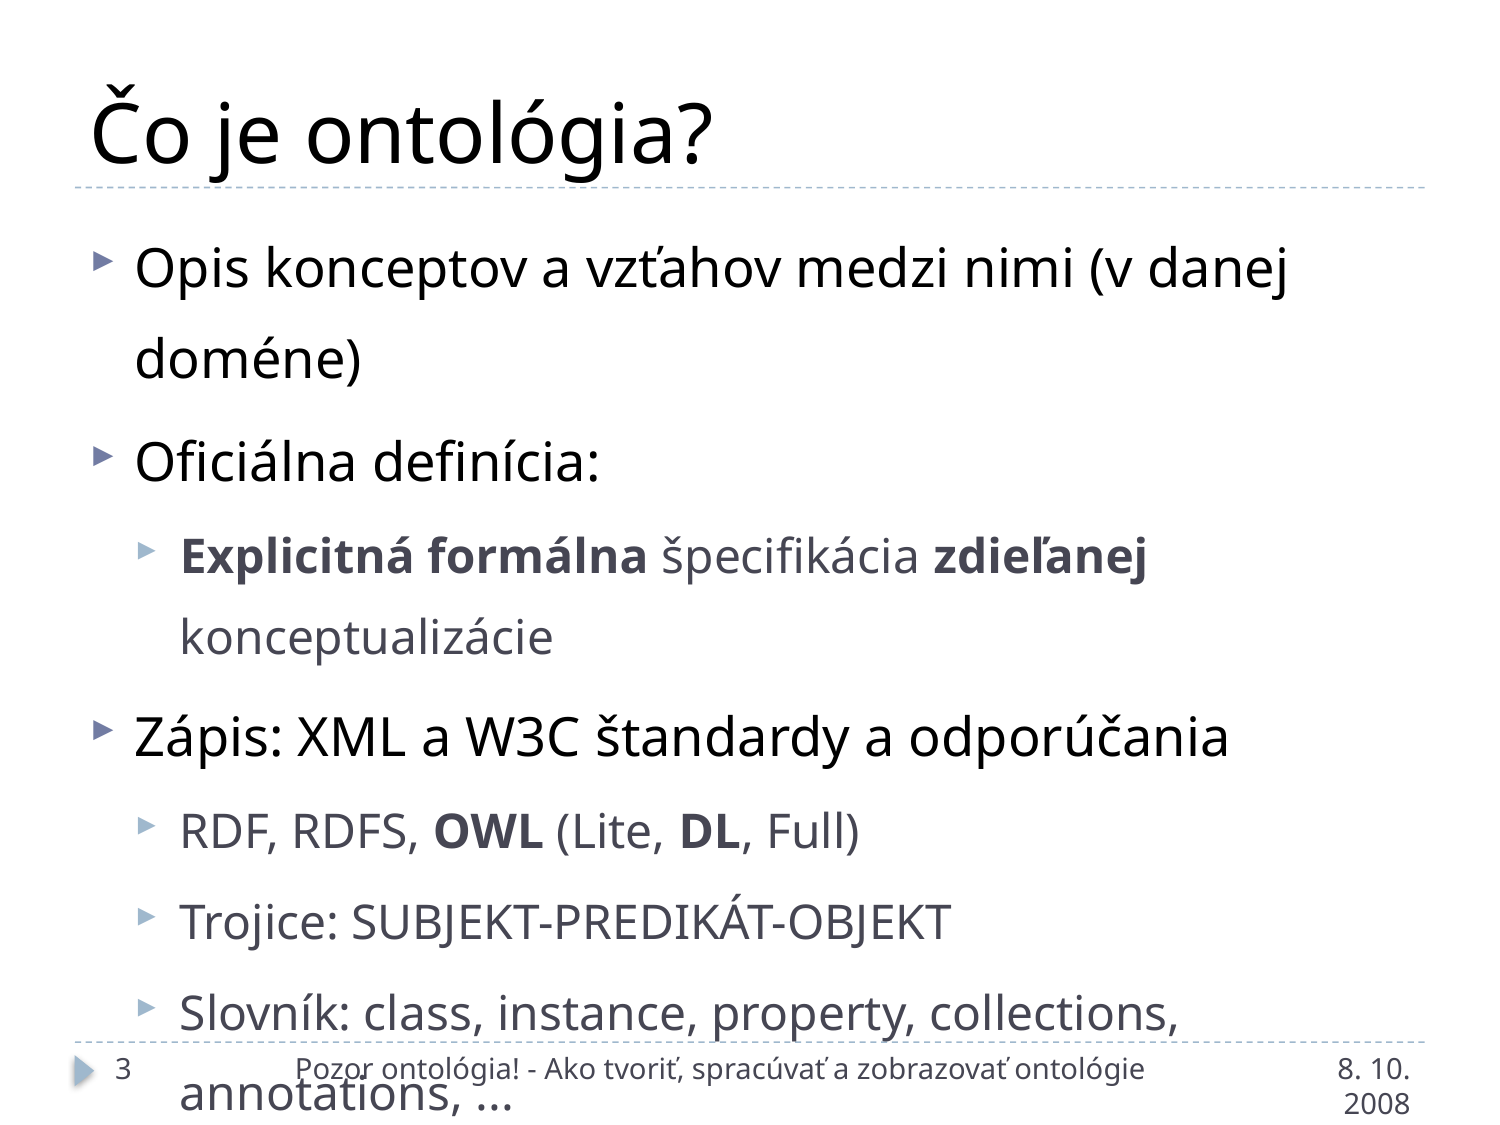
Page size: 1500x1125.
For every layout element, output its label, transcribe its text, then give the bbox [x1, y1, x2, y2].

slide_number 3 [100, 1042, 188, 1103]
slide_number 8. 10. 2008 [1253, 1042, 1426, 1103]
footer Pozor ontológia! - Ako tvoriť, spracúvať a zobrazovať ontológie [222, 1042, 1219, 1103]
list Opis konceptov a vzťahov medzi nimi (v danej doméne) Oficiálna definícia: Explicitná formálna špecifikácia zdieľanej konceptualizácie Zápis: XML a W3C štandardy a odporúčania RDF, RDFS, OWL (Lite, DL, Full) Trojice: SUBJEKT-PREDIKÁT-OBJEKT Slovník: class, instance, property, collections, annotations, ... Reštrikcie: musí mať vlastnosť X, kardinalita najviac Y, ... [75, 200, 1425, 1010]
title Čo je ontológia? [75, 24, 1425, 188]
